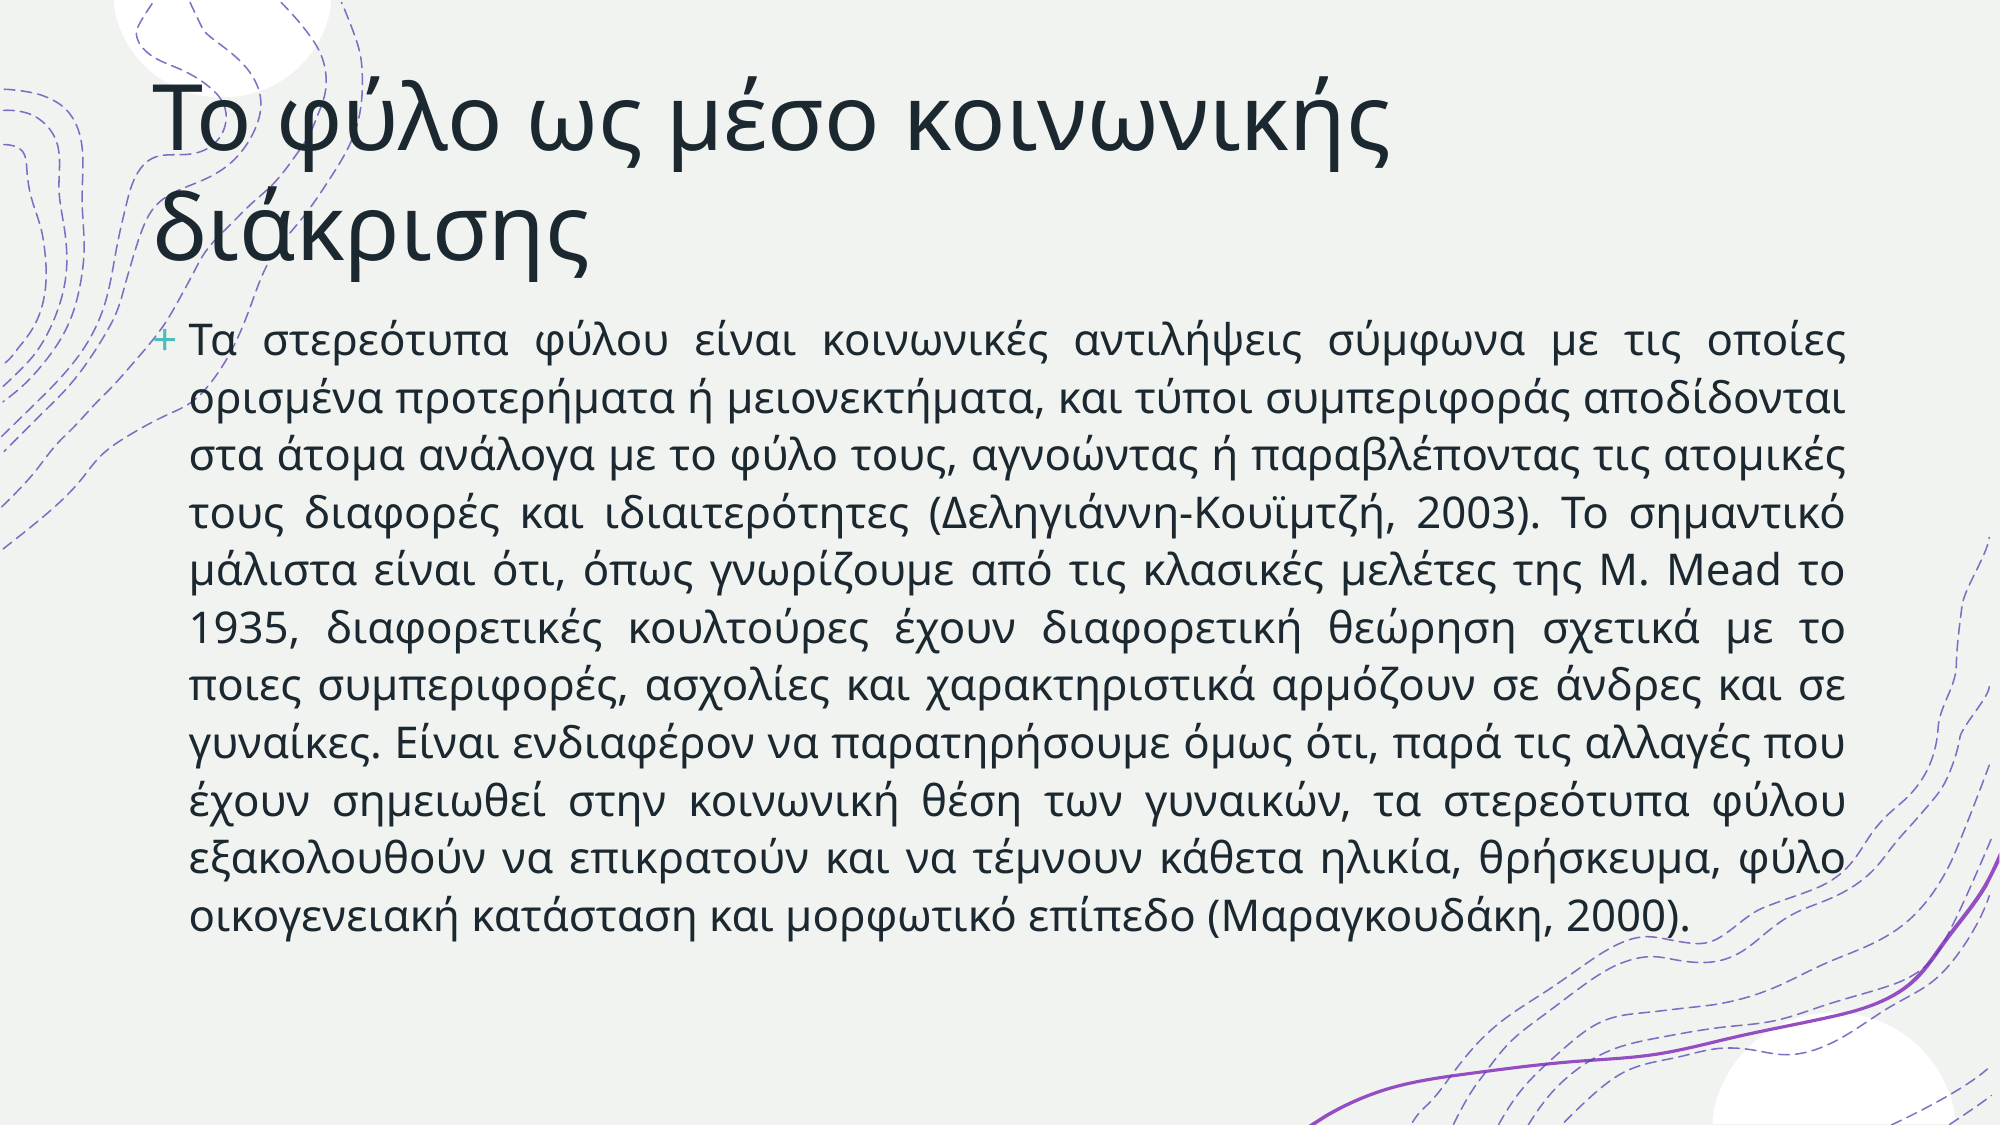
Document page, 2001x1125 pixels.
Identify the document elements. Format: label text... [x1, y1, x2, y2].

title Το φύλο ως μέσο κοινωνικής διάκρισης [137, 59, 1863, 278]
list Τα στερεότυπα φύλου είναι κοινωνικές αντιλήψεις σύμφωνα με τις οποίες ορισμένα προτερήματα ή μειονεκτήματα, και τύποι συμπεριφοράς αποδίδονται στα άτομα ανάλογα με το φύλο τους, αγνοώντας ή παραβλέποντας τις ατομικές τους διαφορές και ιδιαιτερότητες (Δεληγιάννη-Κουϊμτζή, 2003). Το σημαντικό μάλιστα είναι ότι, όπως γνωρίζουμε από τις κλασικές μελέτες της Μ. Μead το 1935, διαφορετικές κουλτούρες έχουν διαφορετική θεώρηση σχετικά με το ποιες συμπεριφορές, ασχολίες και χαρακτηριστικά αρμόζουν σε άνδρες και σε γυναίκες. Είναι ενδιαφέρον να παρατηρήσουμε όμως ότι, παρά τις αλλαγές που έχουν σημειωθεί στην κοινωνική θέση των γυναικών, τα στερεότυπα φύλου εξακολουθούν να επικρατούν και να τέμνουν κάθετα ηλικία, θρήσκευμα, φύλο οικογενειακή κατάσταση και μορφωτικό επίπεδο (Μαραγκουδάκη, 2000). [137, 299, 1863, 1014]
